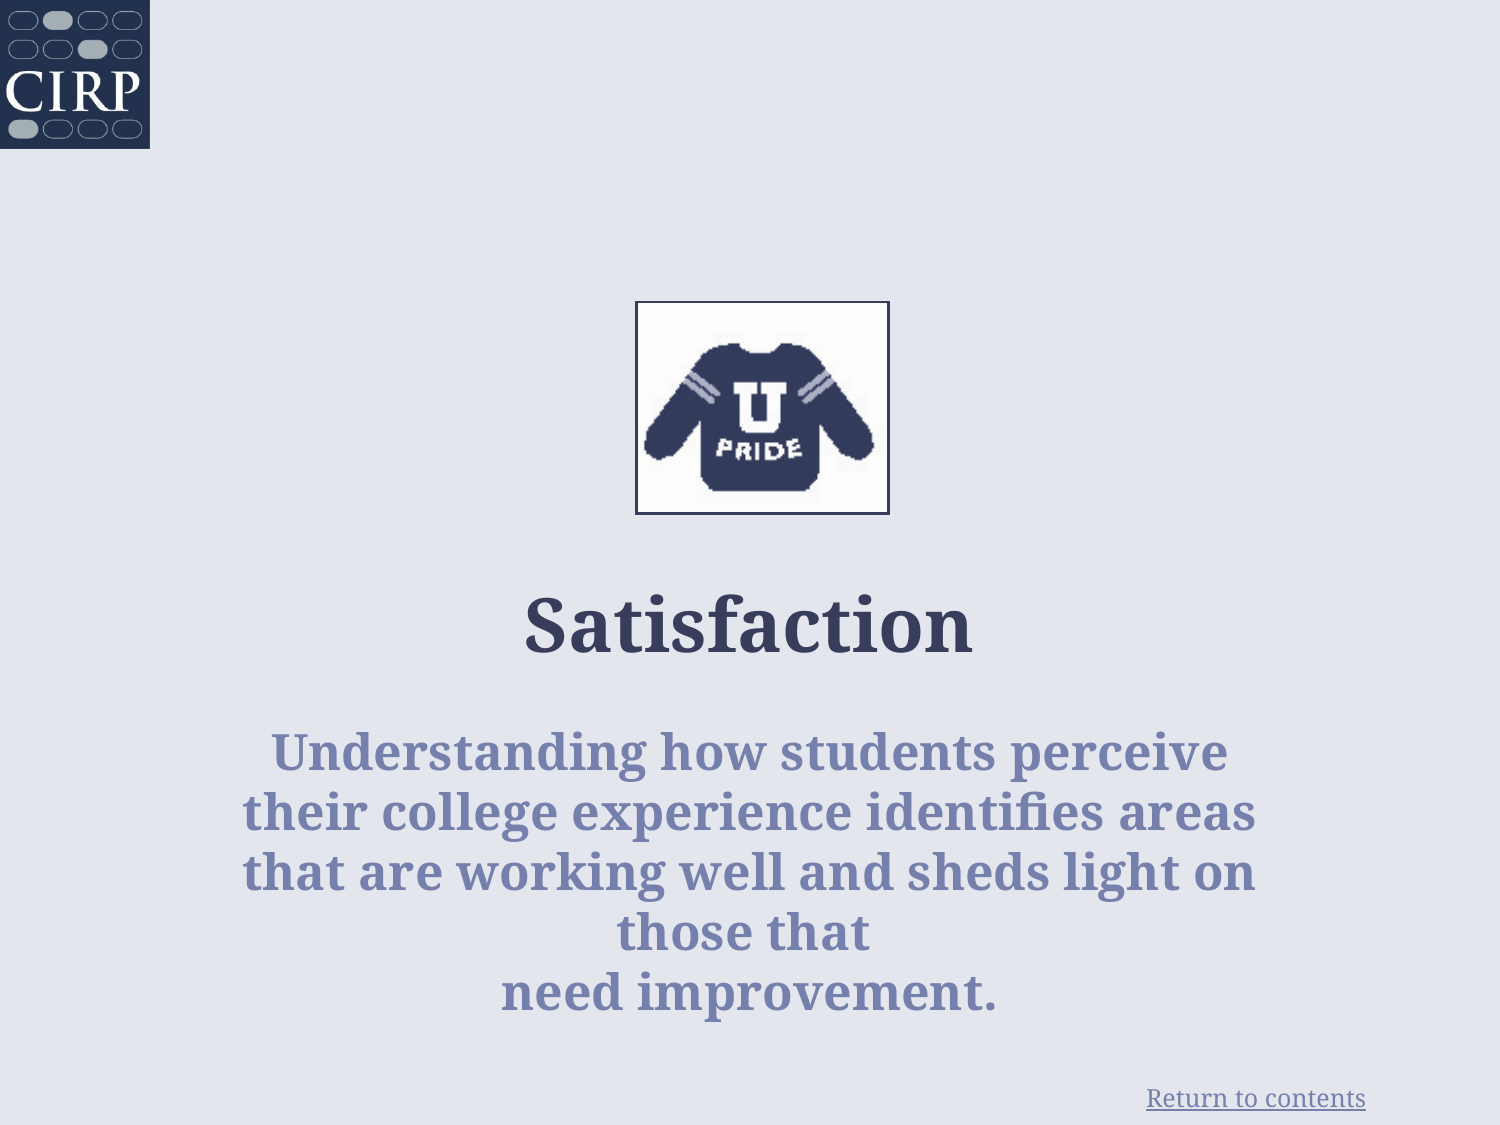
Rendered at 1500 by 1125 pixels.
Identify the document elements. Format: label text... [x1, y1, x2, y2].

title Satisfaction [112, 389, 1388, 676]
picture [0, 0, 150, 149]
picture [637, 302, 888, 513]
subtitle Understanding how students perceive their college experience identifies areas that are working well and sheds light on those that need improvement. [224, 712, 1276, 1001]
